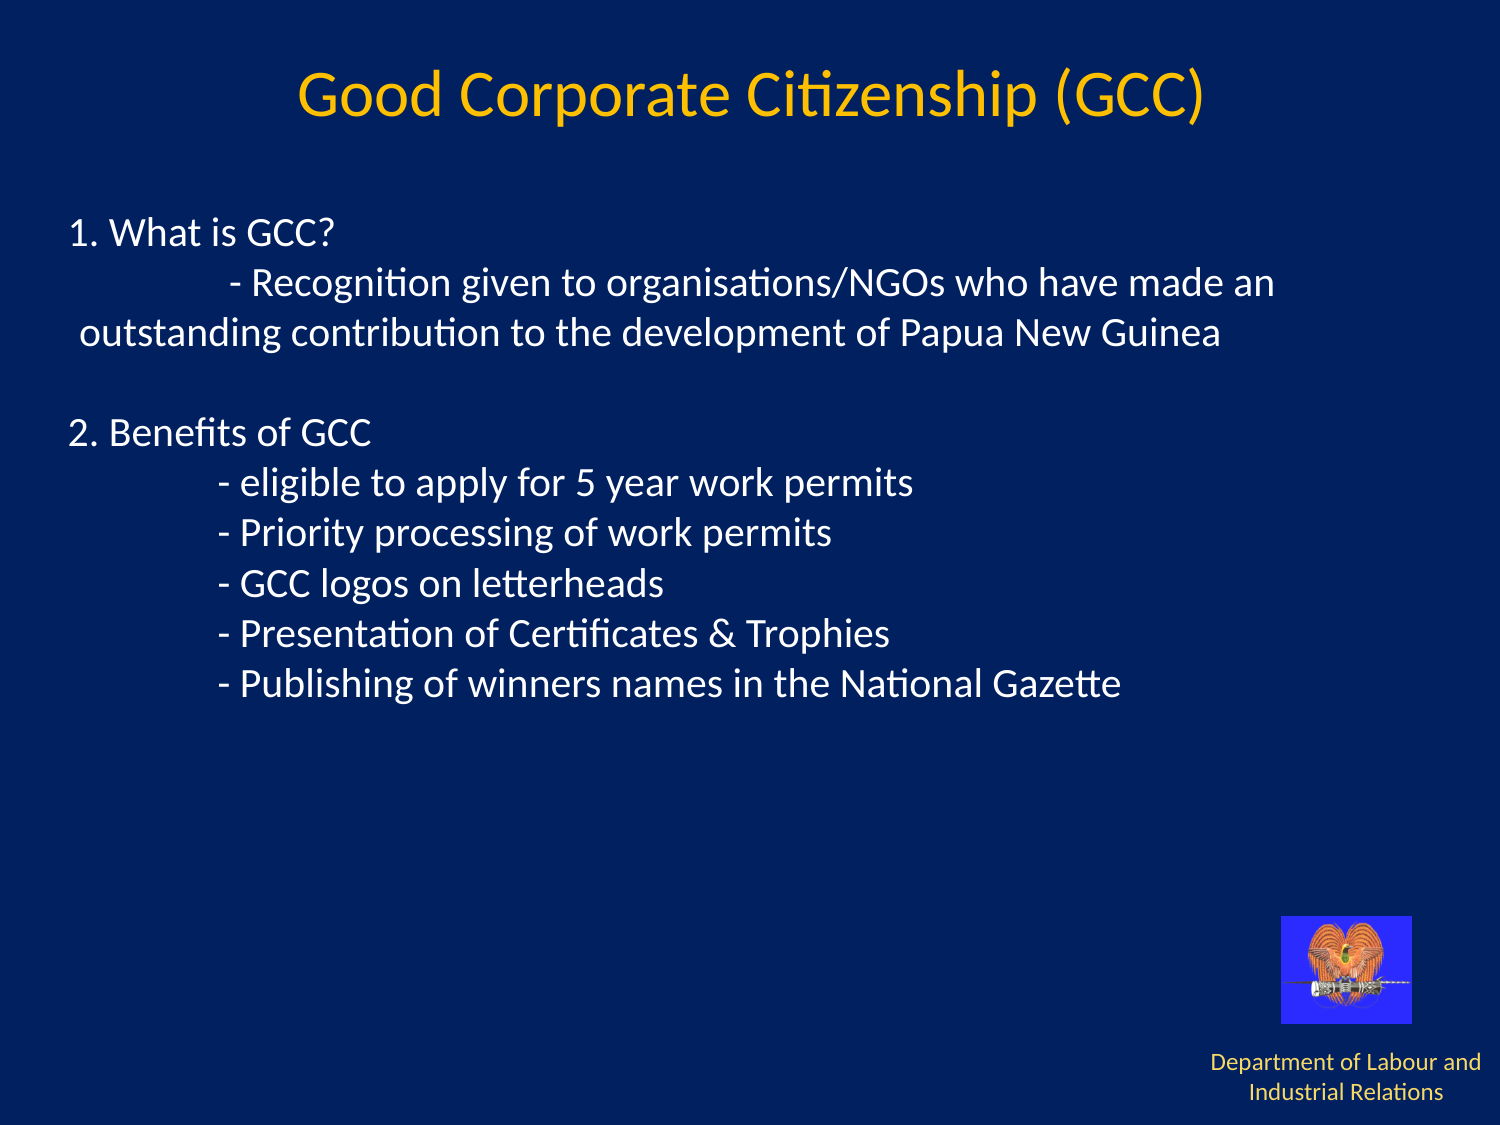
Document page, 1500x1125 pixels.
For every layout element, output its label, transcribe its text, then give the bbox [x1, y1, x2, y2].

text_box Good Corporate Citizenship (GCC) [112, 42, 1424, 138]
picture [1281, 916, 1412, 1024]
text_box 1. What is GCC? - Recognition given to organisations/NGOs who have made an outstanding contribution to the development of Papua New Guinea 2. Benefits of GCC - eligible to apply for 5 year work permits - Priority processing of work permits - GCC logos on letterheads - Presentation of Certificates & Trophies - Publishing of winners names in the National Gazette [53, 197, 1423, 953]
text_box [112, 137, 1447, 259]
text_box Department of Labour and Industrial Relations [1192, 1038, 1500, 1113]
